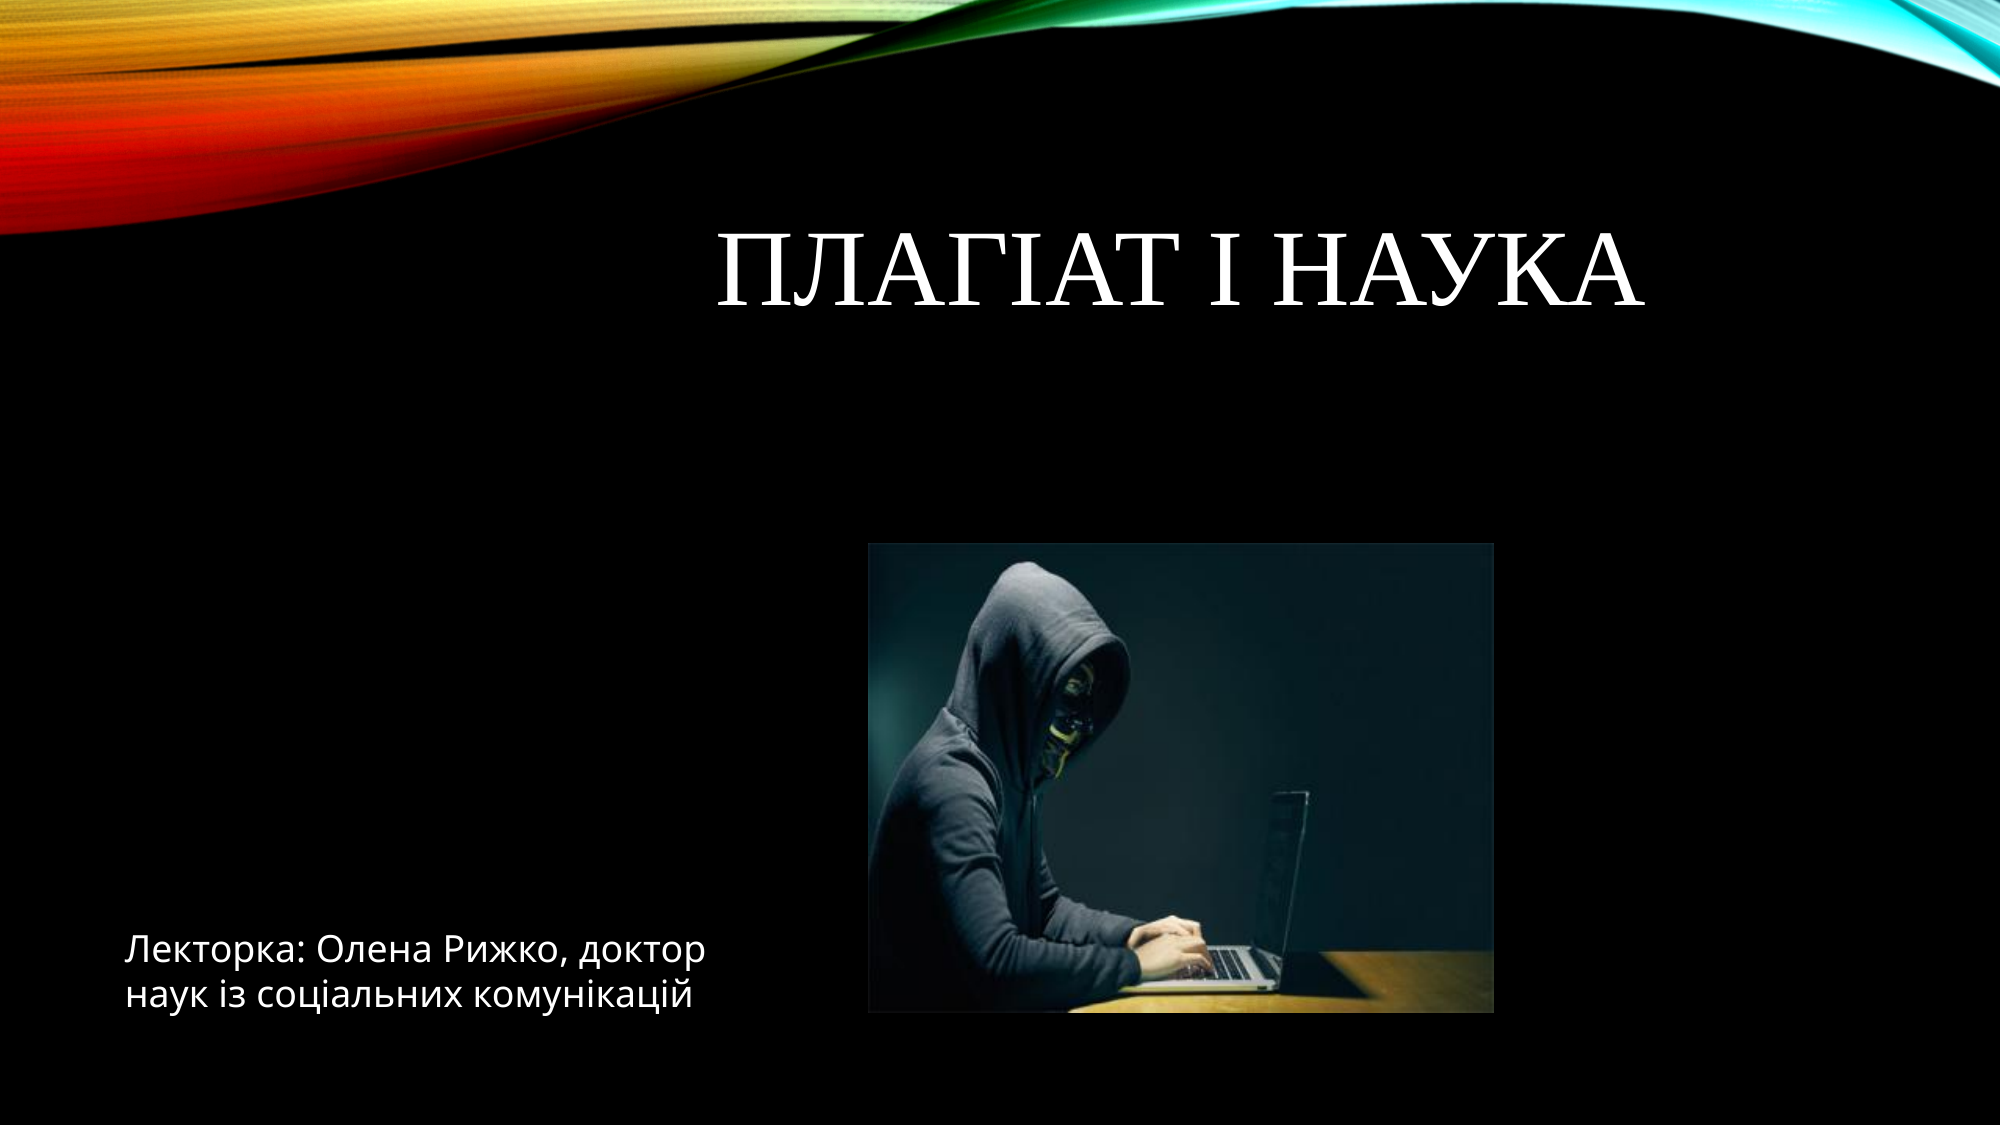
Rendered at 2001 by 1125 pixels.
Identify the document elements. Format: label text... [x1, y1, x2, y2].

text_box Лекторка: Олена Рижко, доктор наук із соціальних комунікацій [110, 917, 745, 1023]
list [868, 543, 1494, 1013]
title Плагіат І НАУКА [474, 125, 1888, 338]
picture [0, 0, 2000, 237]
